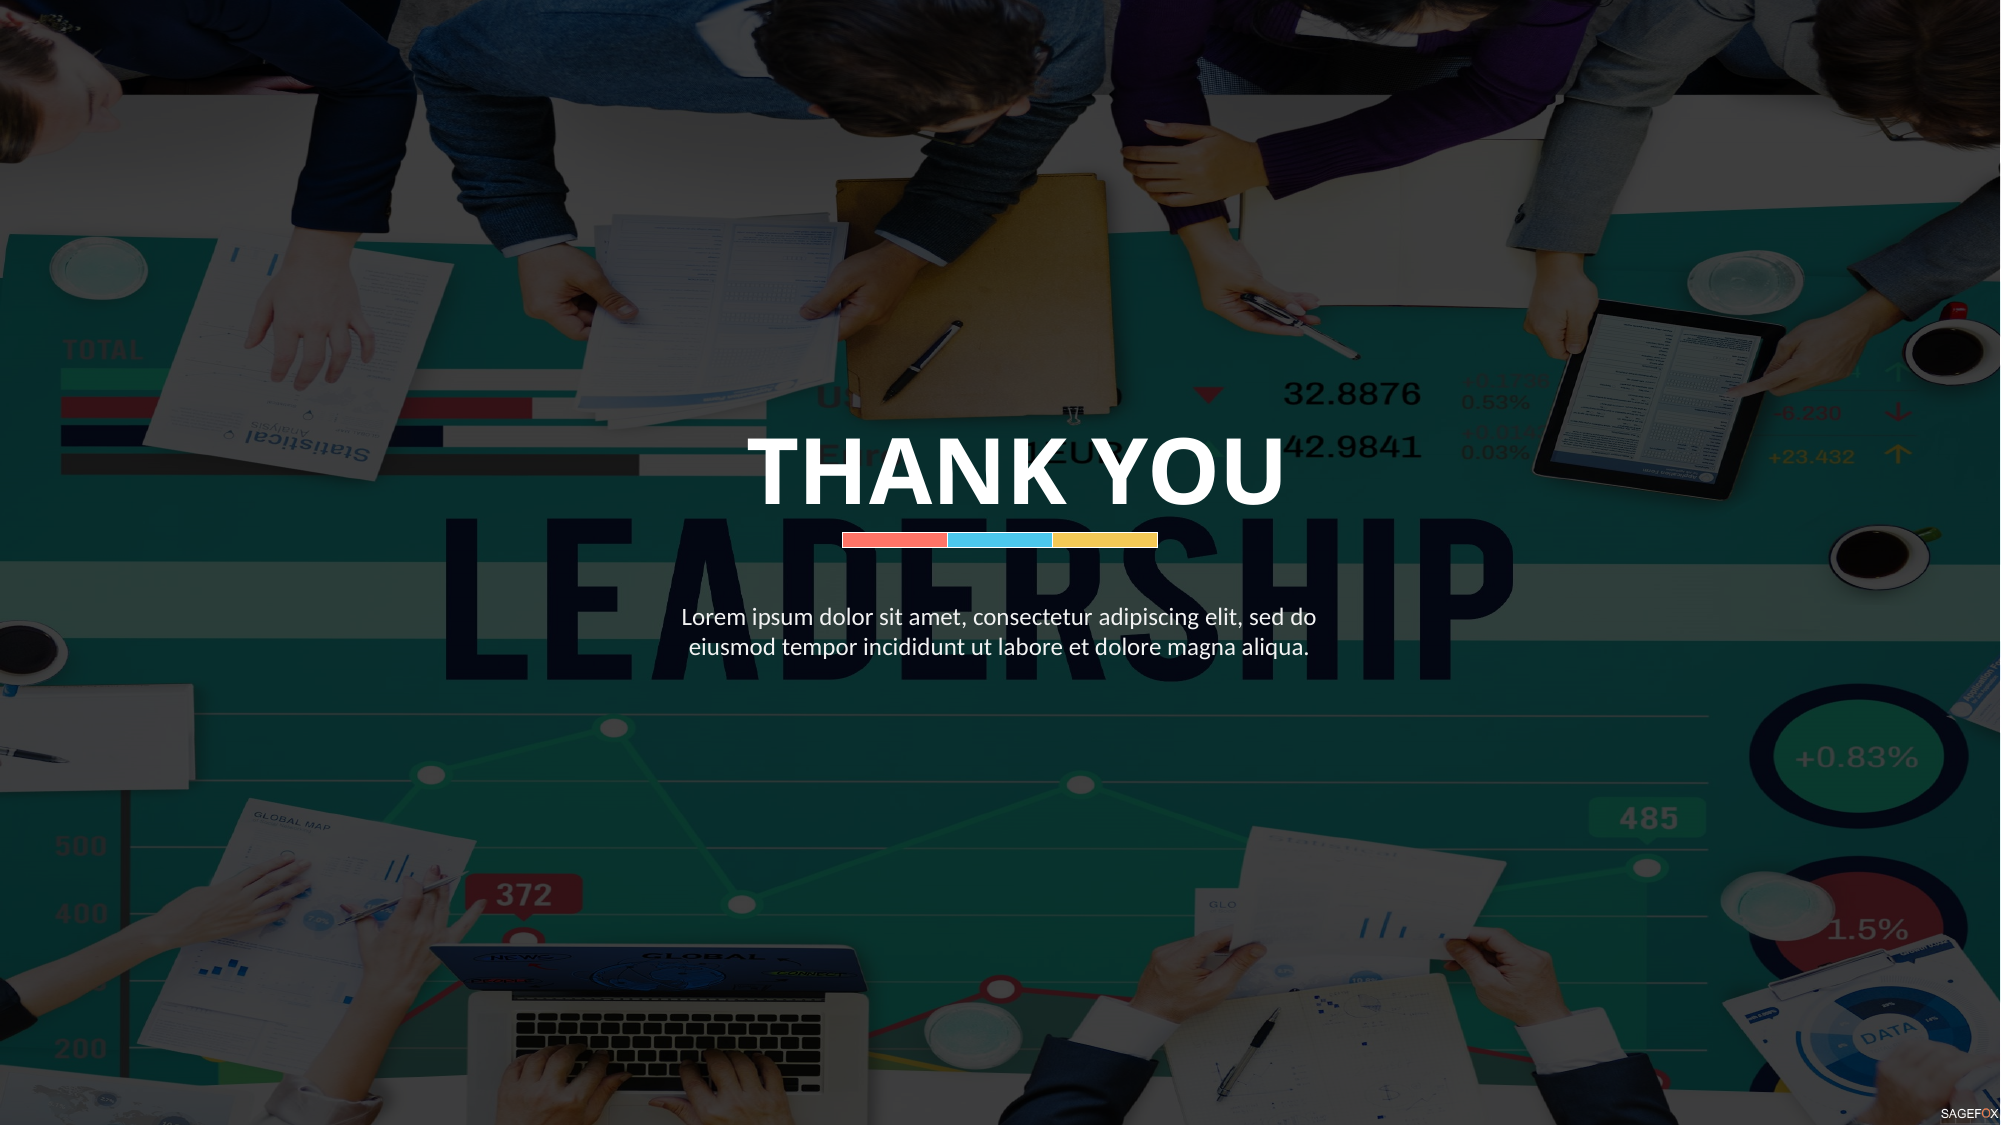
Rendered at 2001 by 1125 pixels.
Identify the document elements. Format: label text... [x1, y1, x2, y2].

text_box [842, 532, 1158, 548]
text_box THANK YOU [565, 405, 1470, 531]
picture [0, 0, 2001, 1125]
text_box Lorem ipsum dolor sit amet, consectetur adipiscing elit, sed do eiusmod tempor incididunt ut labore et dolore magna aliqua. [660, 593, 1340, 668]
